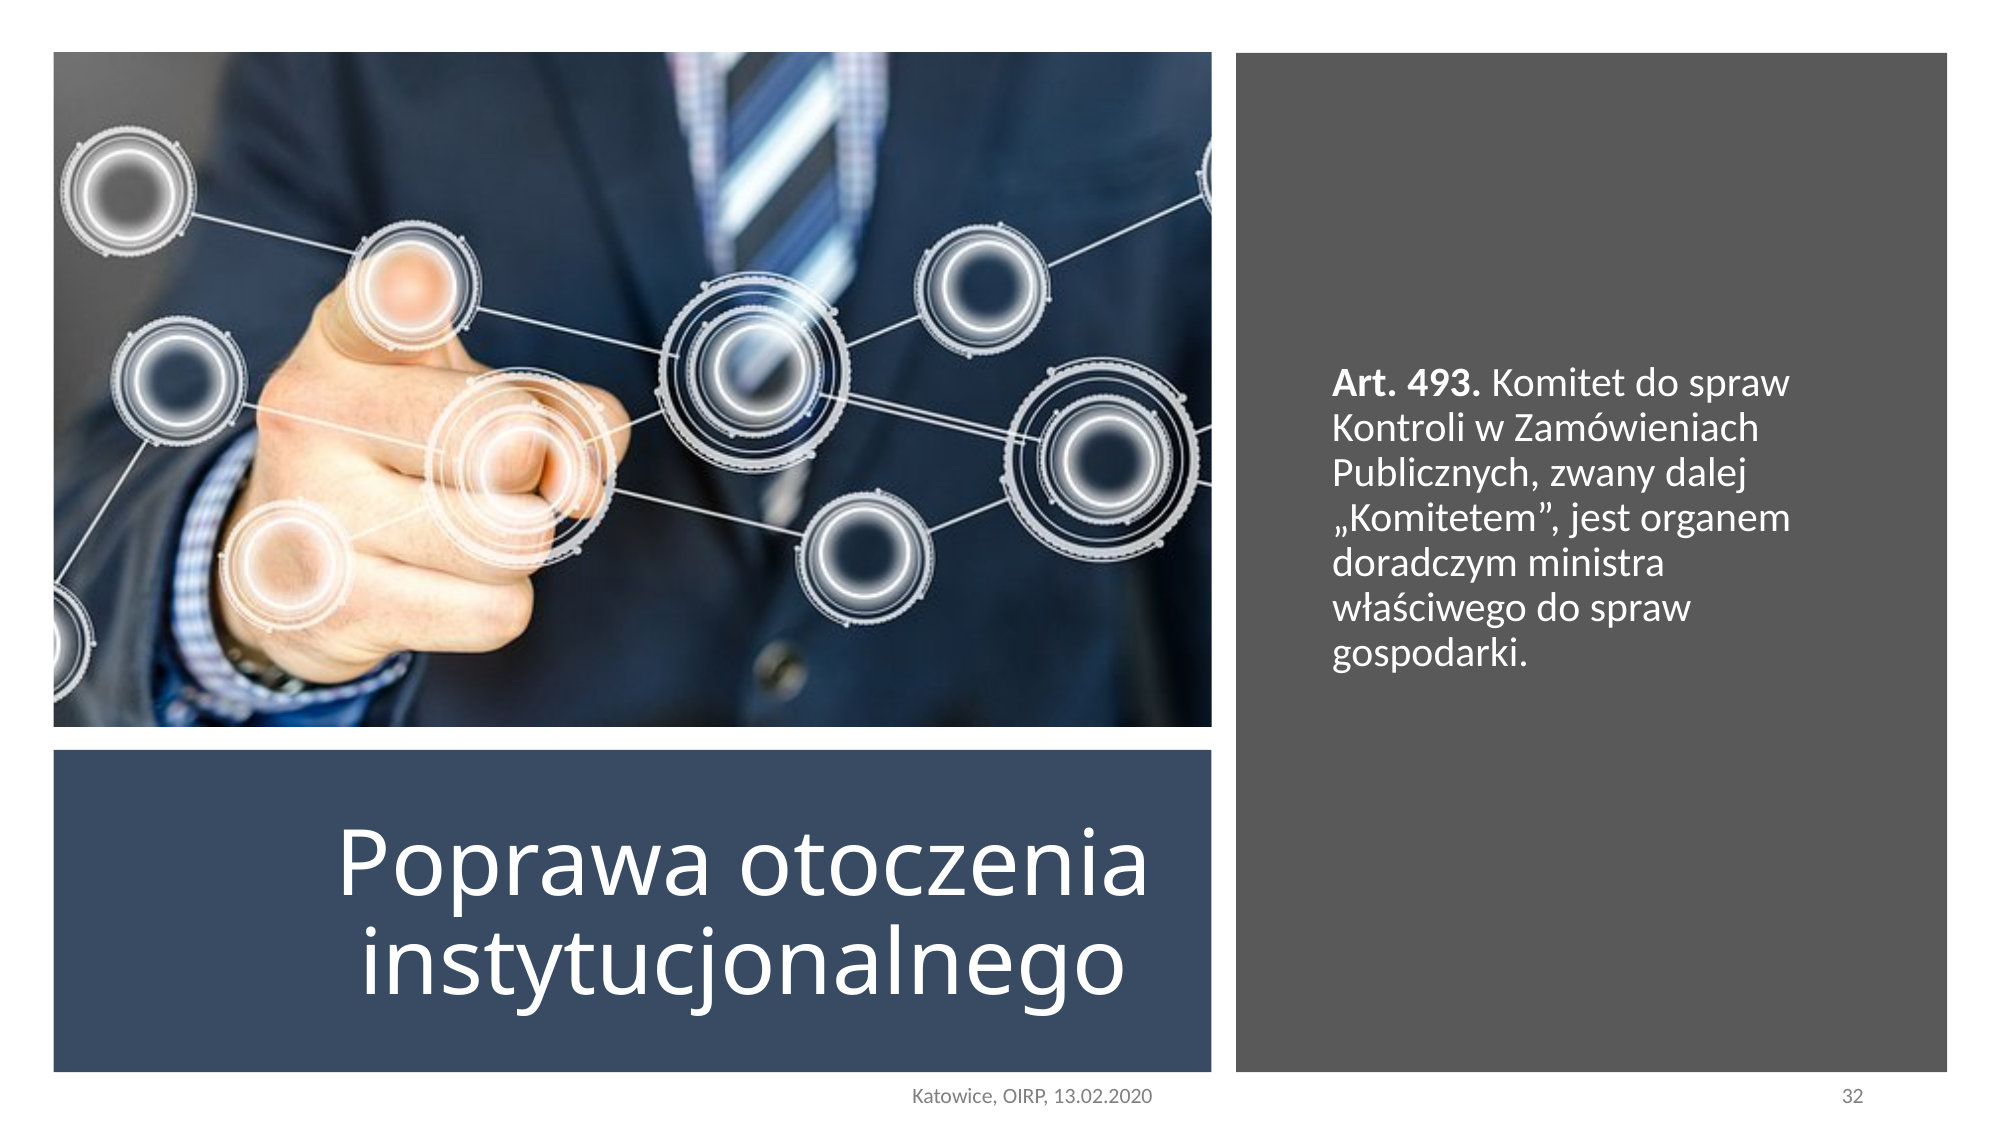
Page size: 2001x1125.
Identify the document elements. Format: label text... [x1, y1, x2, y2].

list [53, 52, 1212, 727]
title Poprawa otoczenia instytucjonalnego [85, 782, 1168, 1049]
text_box [1235, 52, 1948, 1073]
slide_number 32 [1719, 1072, 1879, 1117]
footer Katowice, OIRP, 13.02.2020 [85, 1072, 1168, 1117]
list Art. 493. Komitet do spraw Kontroli w Zamówieniach Publicznych, zwany dalej „Komitetem”, jest organem doradczym ministra właściwego do spraw gospodarki. [1317, 150, 1879, 947]
text_box [53, 749, 1212, 1073]
